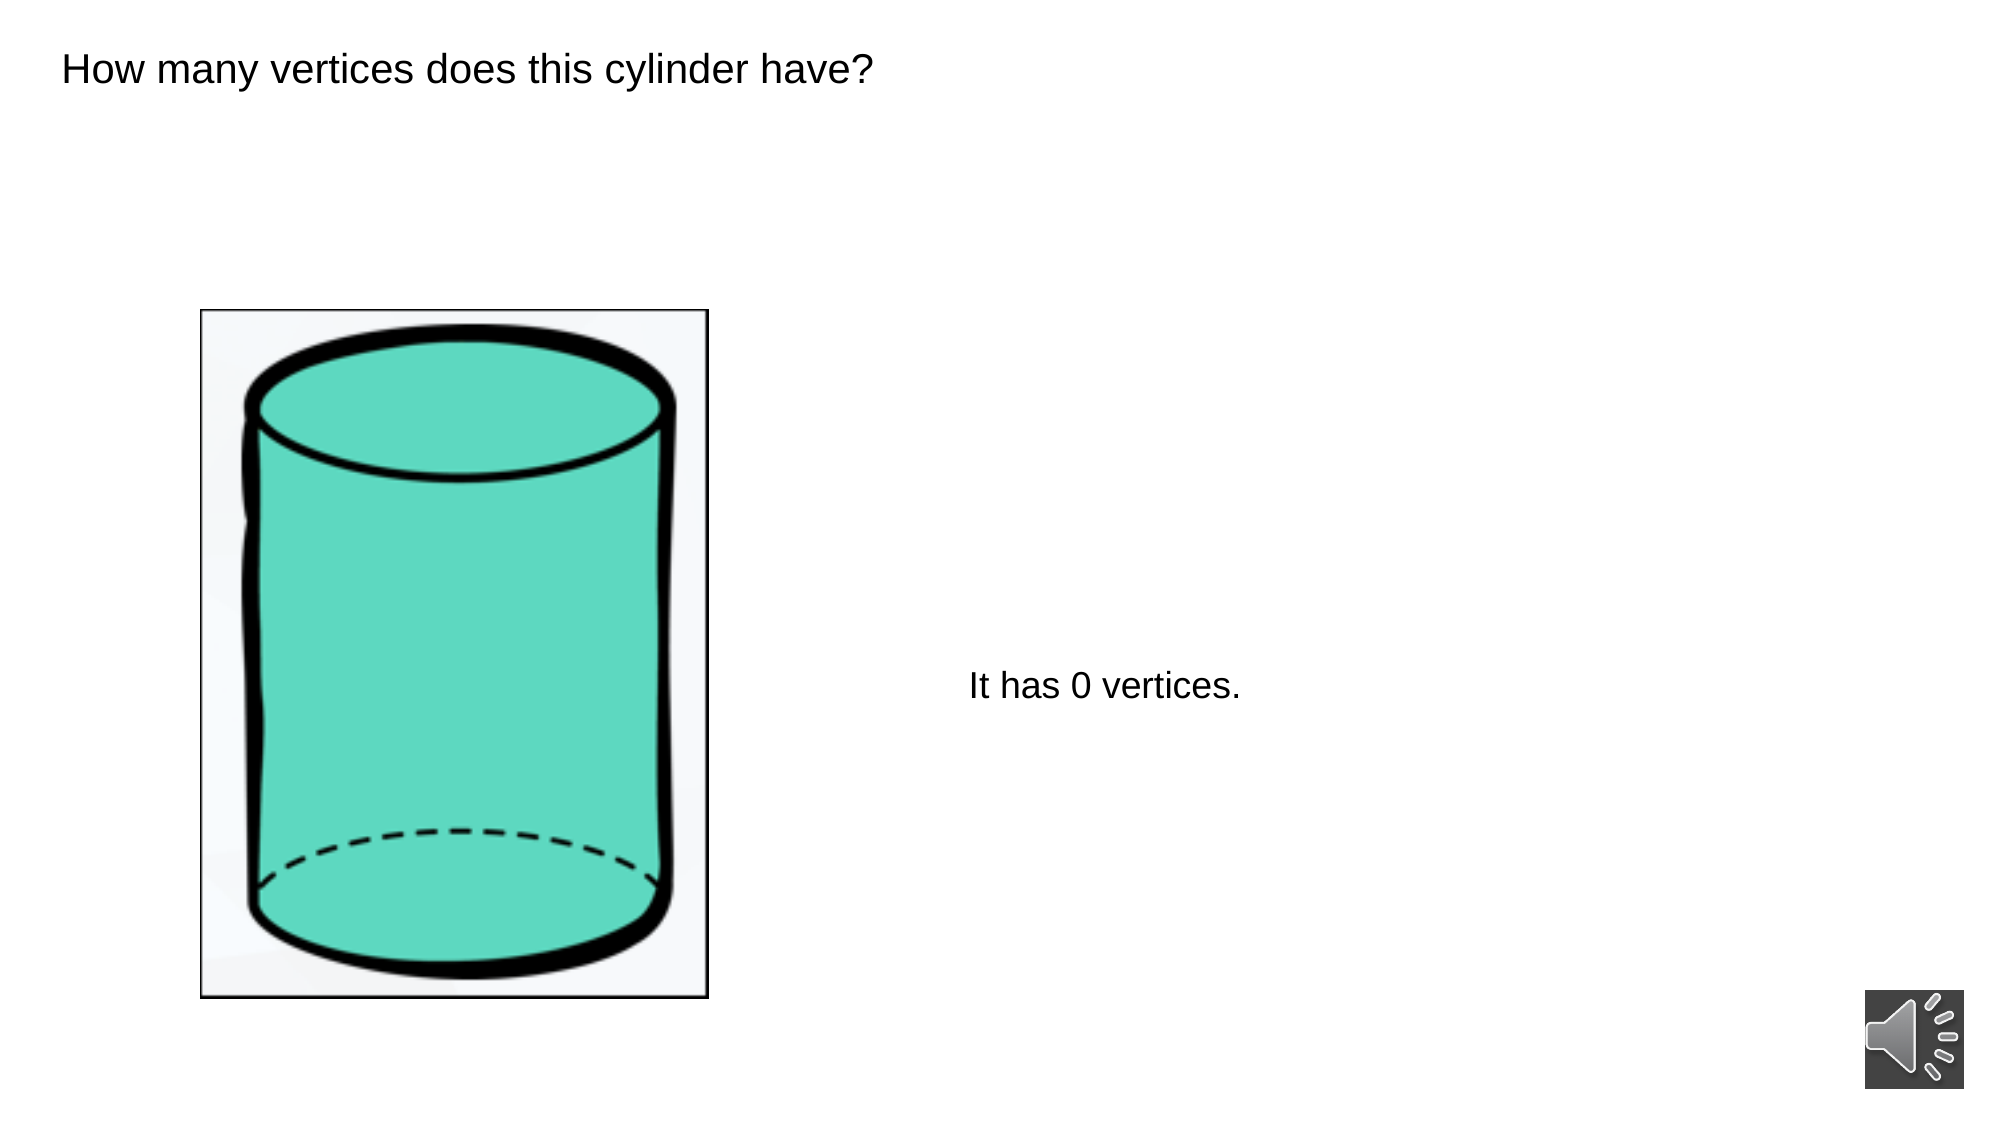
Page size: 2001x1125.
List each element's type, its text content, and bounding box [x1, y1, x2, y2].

text_box It has 0 vertices. [954, 654, 1653, 714]
picture [200, 309, 709, 1000]
text_box How many vertices does this cylinder have? [46, 34, 1318, 100]
picture [1864, 989, 1965, 1090]
